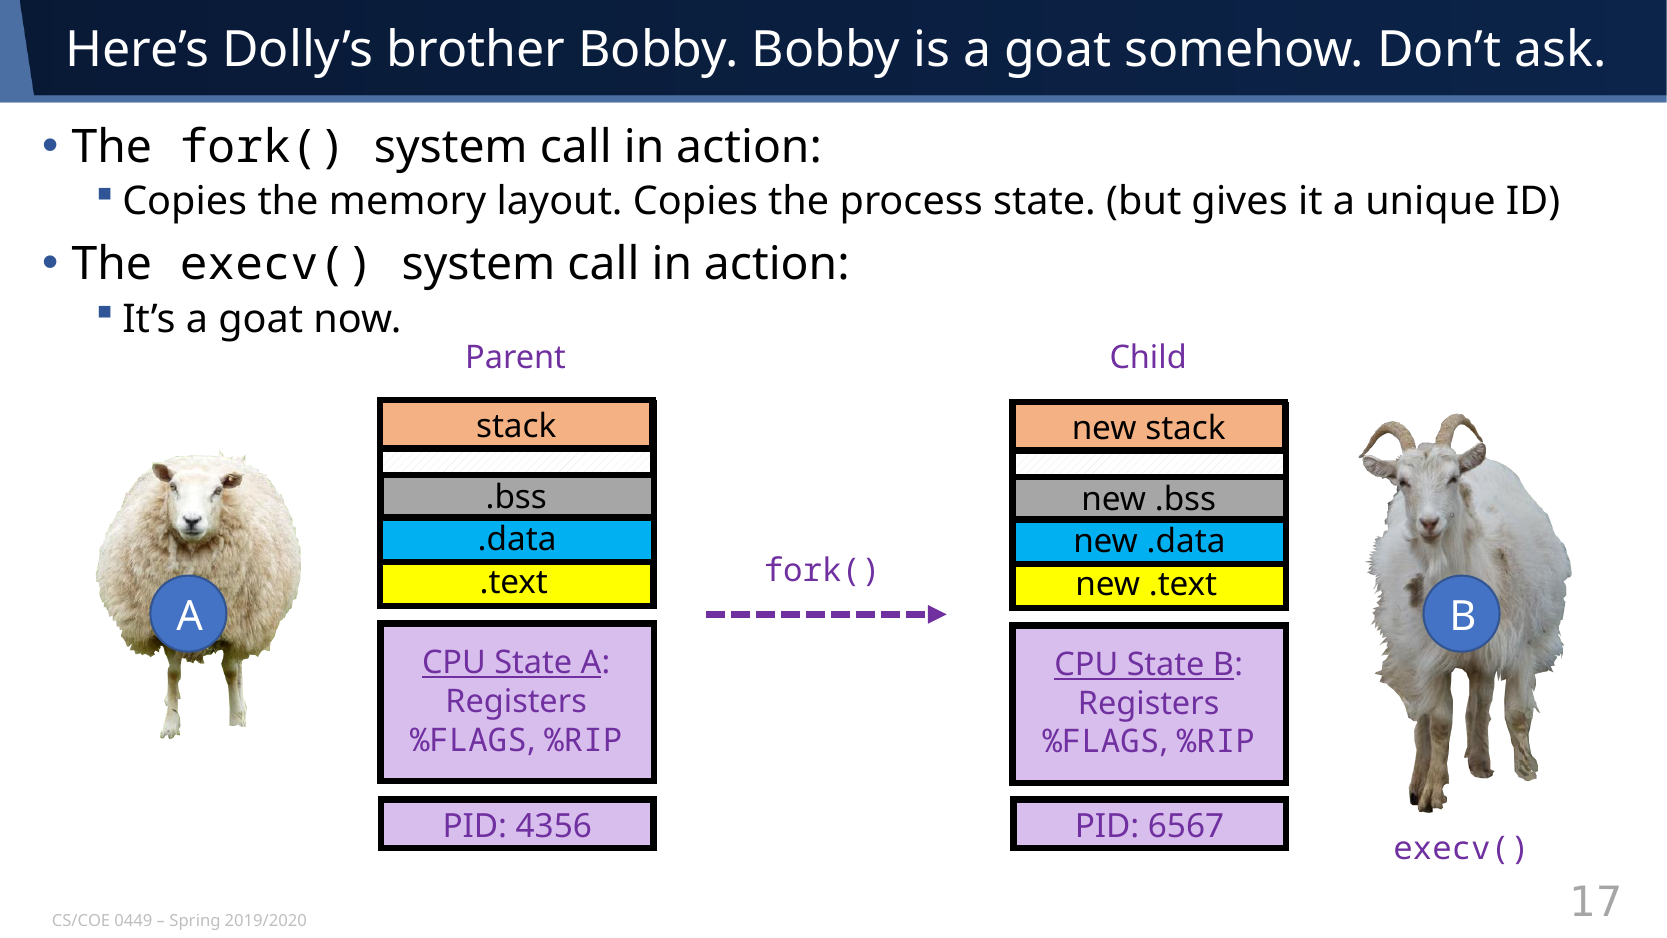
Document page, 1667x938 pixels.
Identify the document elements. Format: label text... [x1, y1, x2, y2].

text_box Child [1017, 329, 1280, 383]
text_box [1309, 355, 1624, 865]
text_box execv() [1330, 819, 1593, 873]
title Here’s Dolly’s brother Bobby. Bobby is a goat somehow. Don’t ask. [50, 3, 1667, 97]
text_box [1010, 398, 1287, 783]
text_box PID: 6567 [1013, 799, 1287, 849]
list The fork() system call in action: Copies the memory layout. Copies the process state. (but gives it a unique ID) The execv() system call in action: It’s a goat now. [27, 114, 1623, 381]
picture [0, 0, 1667, 938]
text_box Parent [384, 329, 647, 383]
footer CS/COE 0449 – Spring 2019/2020 [0, 906, 360, 937]
text_box fork() [691, 541, 954, 596]
text_box PID: 4356 [380, 799, 654, 849]
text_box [377, 396, 654, 782]
